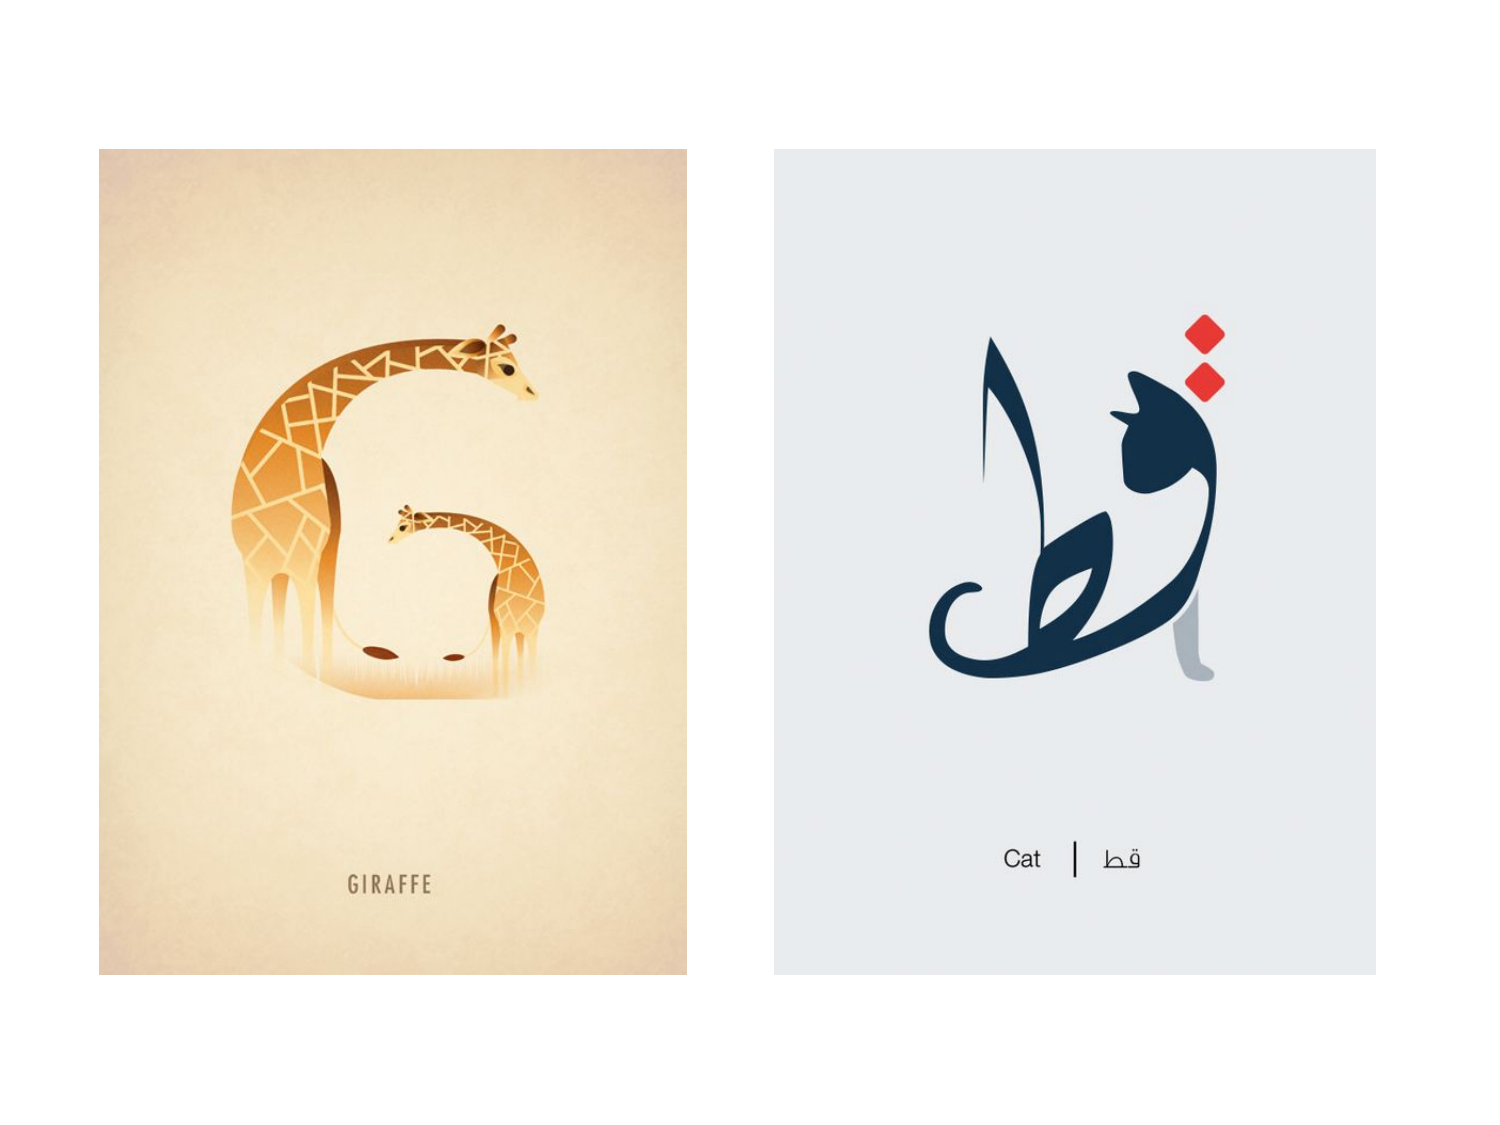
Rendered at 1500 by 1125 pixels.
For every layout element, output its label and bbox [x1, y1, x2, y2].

picture [774, 149, 1376, 976]
picture [99, 149, 687, 976]
